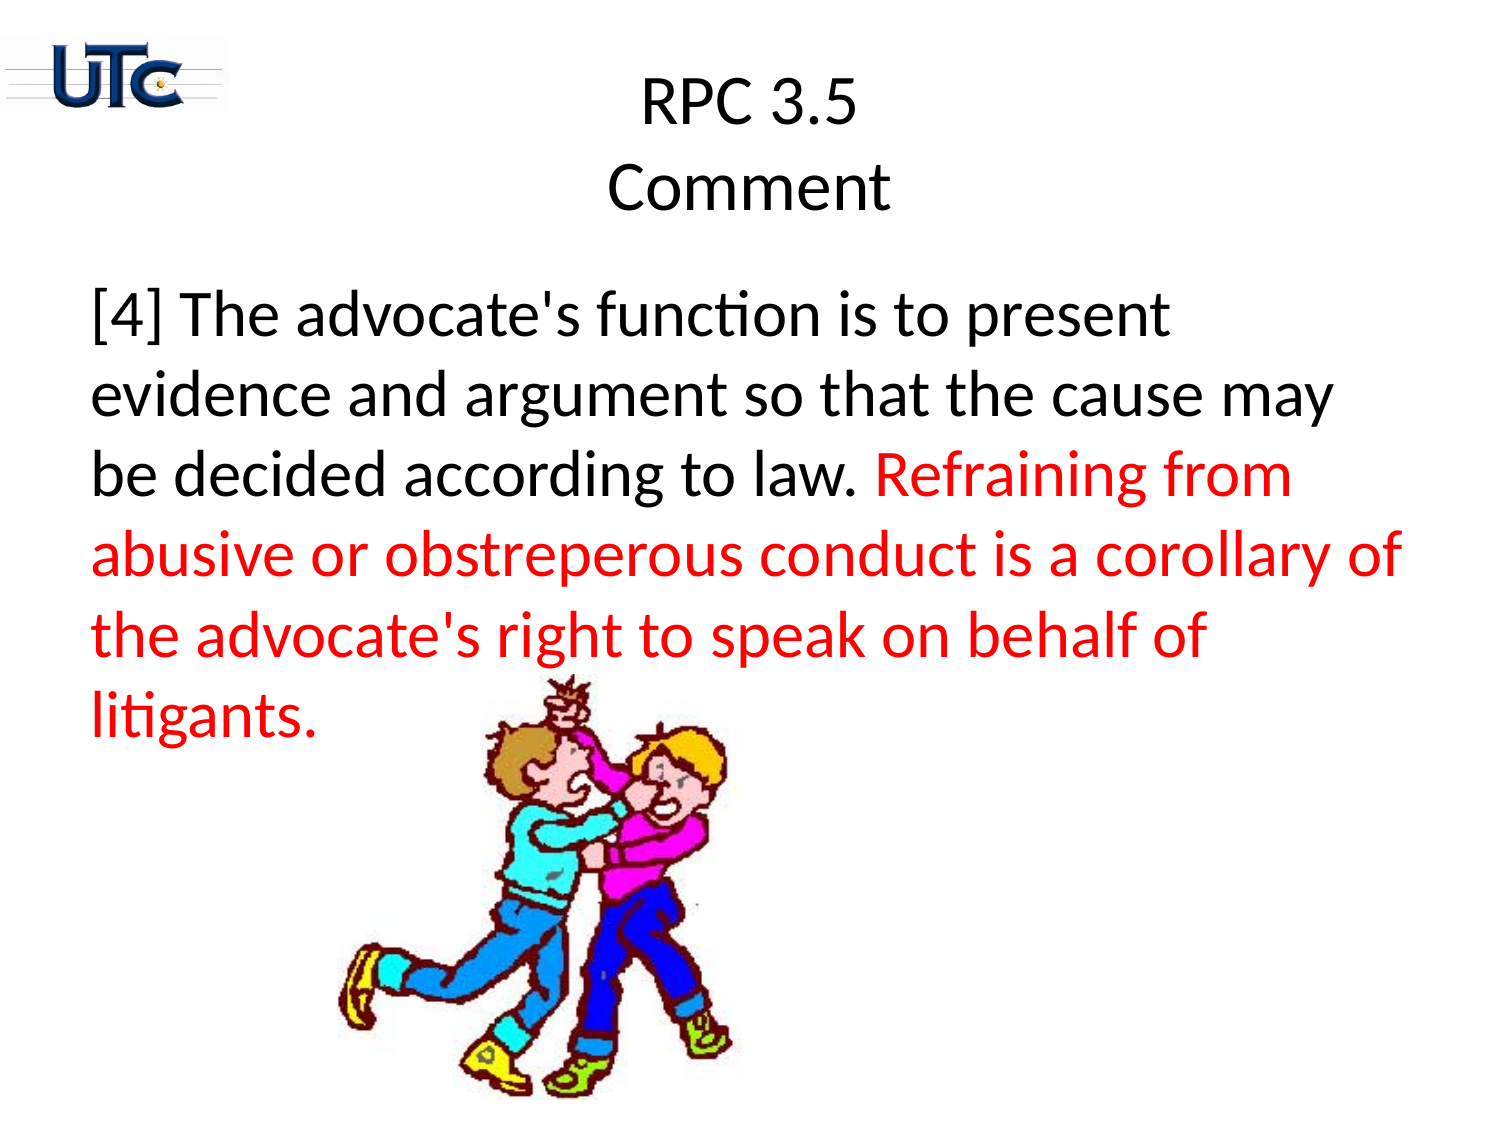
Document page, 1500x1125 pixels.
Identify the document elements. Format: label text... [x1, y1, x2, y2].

list [4] The advocate's function is to present evidence and argument so that the cause may be decided according to law. Refraining from abusive or obstreperous conduct is a corollary of the advocate's right to speak on behalf of litigants. [75, 262, 1425, 1005]
picture [337, 674, 791, 1101]
picture [0, 37, 230, 118]
title RPC 3.5 Comment [75, 45, 1425, 233]
